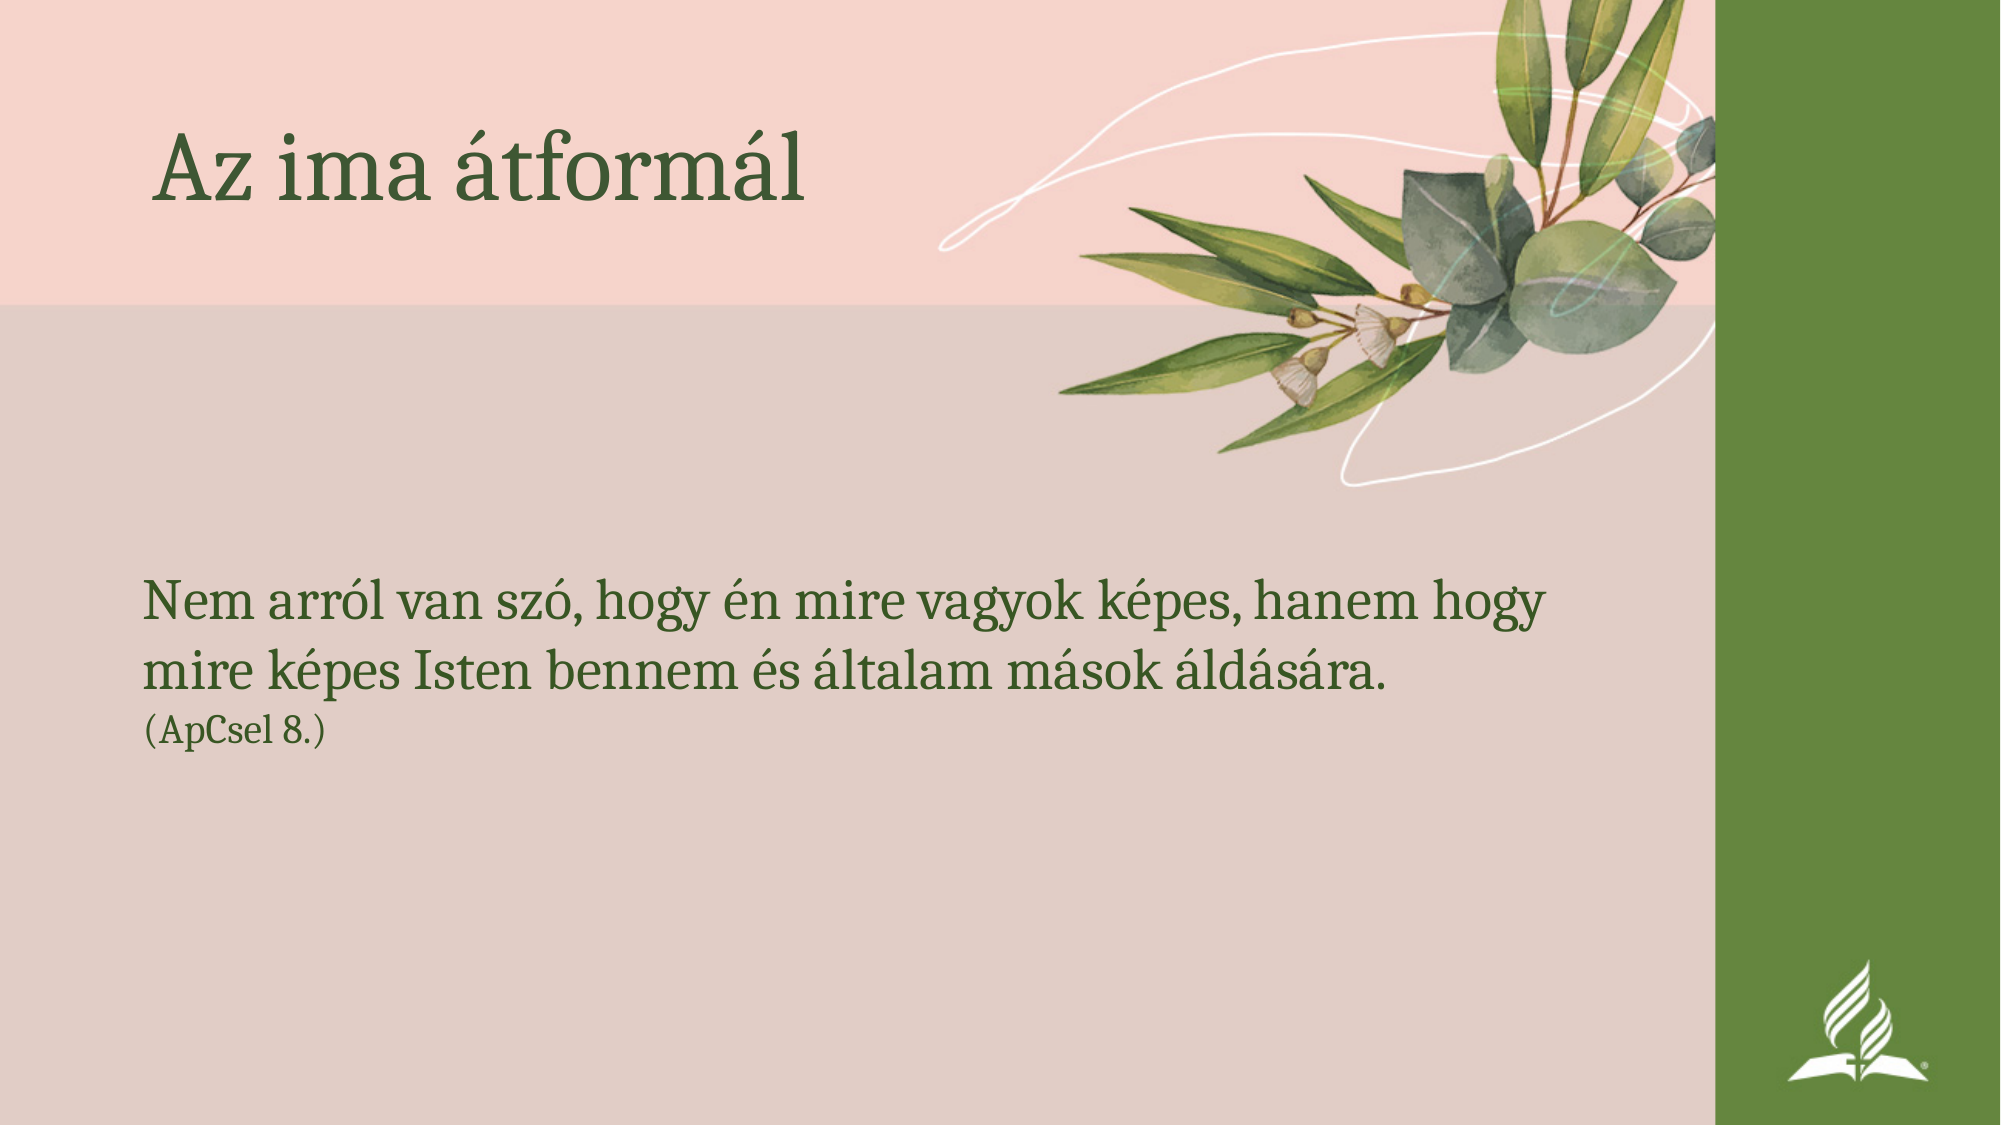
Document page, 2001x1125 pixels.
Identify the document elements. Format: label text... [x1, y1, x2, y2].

title Az ima átformál [137, 59, 1863, 278]
list Nem arról van szó, hogy én mire vagyok képes, hanem hogy mire képes Isten bennem és általam mások áldására. (ApCsel 8.) [124, 368, 1650, 945]
picture [0, 0, 2001, 1125]
